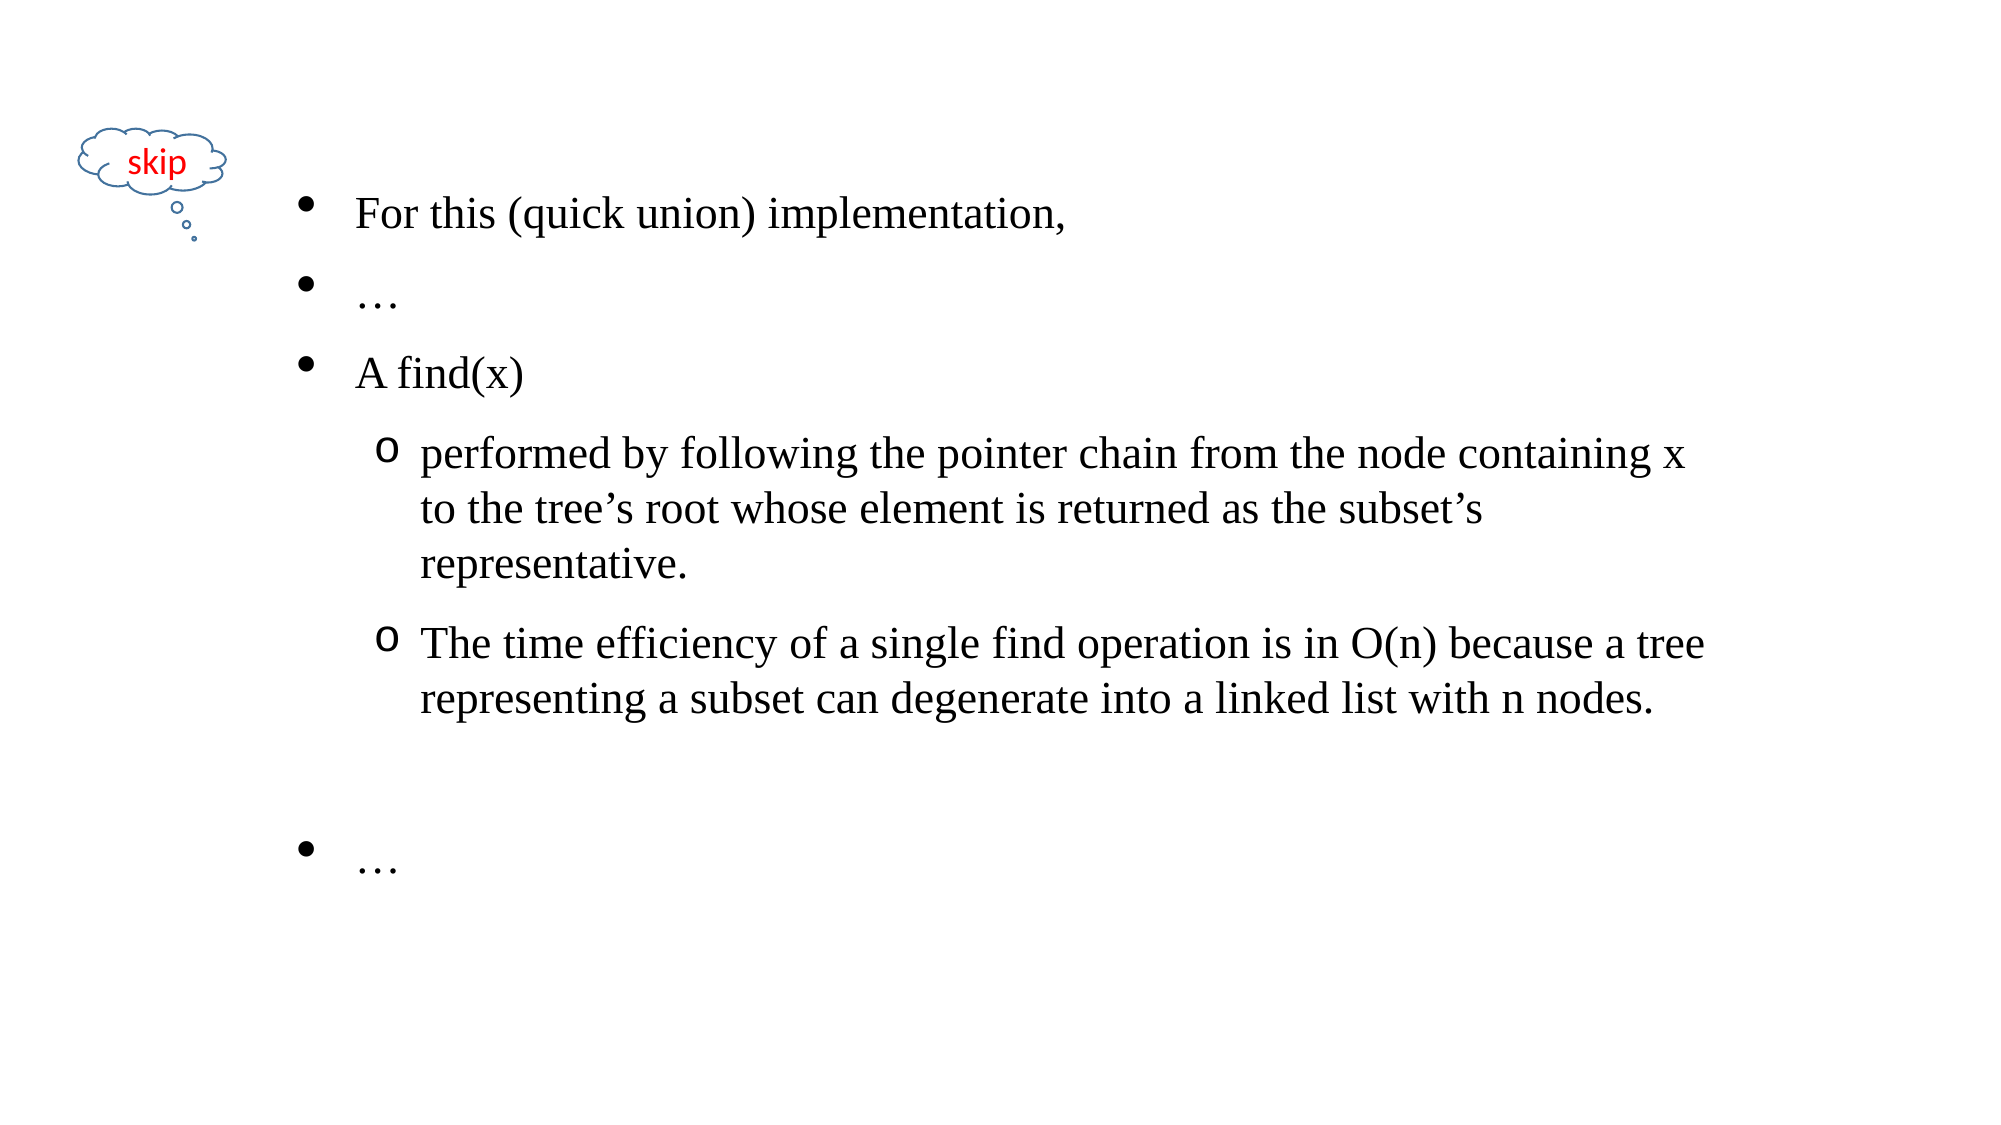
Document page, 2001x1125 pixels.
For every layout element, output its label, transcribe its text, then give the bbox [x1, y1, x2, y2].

text_box skip [77, 127, 227, 196]
text_box skip [170, 200, 184, 214]
text_box skip [181, 219, 192, 230]
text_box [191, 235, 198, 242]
text_box For this (quick union) implementation, … A find(x) performed by following the pointer chain from the node containing x to the tree’s root whose element is returned as the subset’s representative. The time efficiency of a single find operation is in O(n) because a tree representing a subset can degenerate into a linked list with n nodes. … [283, 175, 1737, 890]
